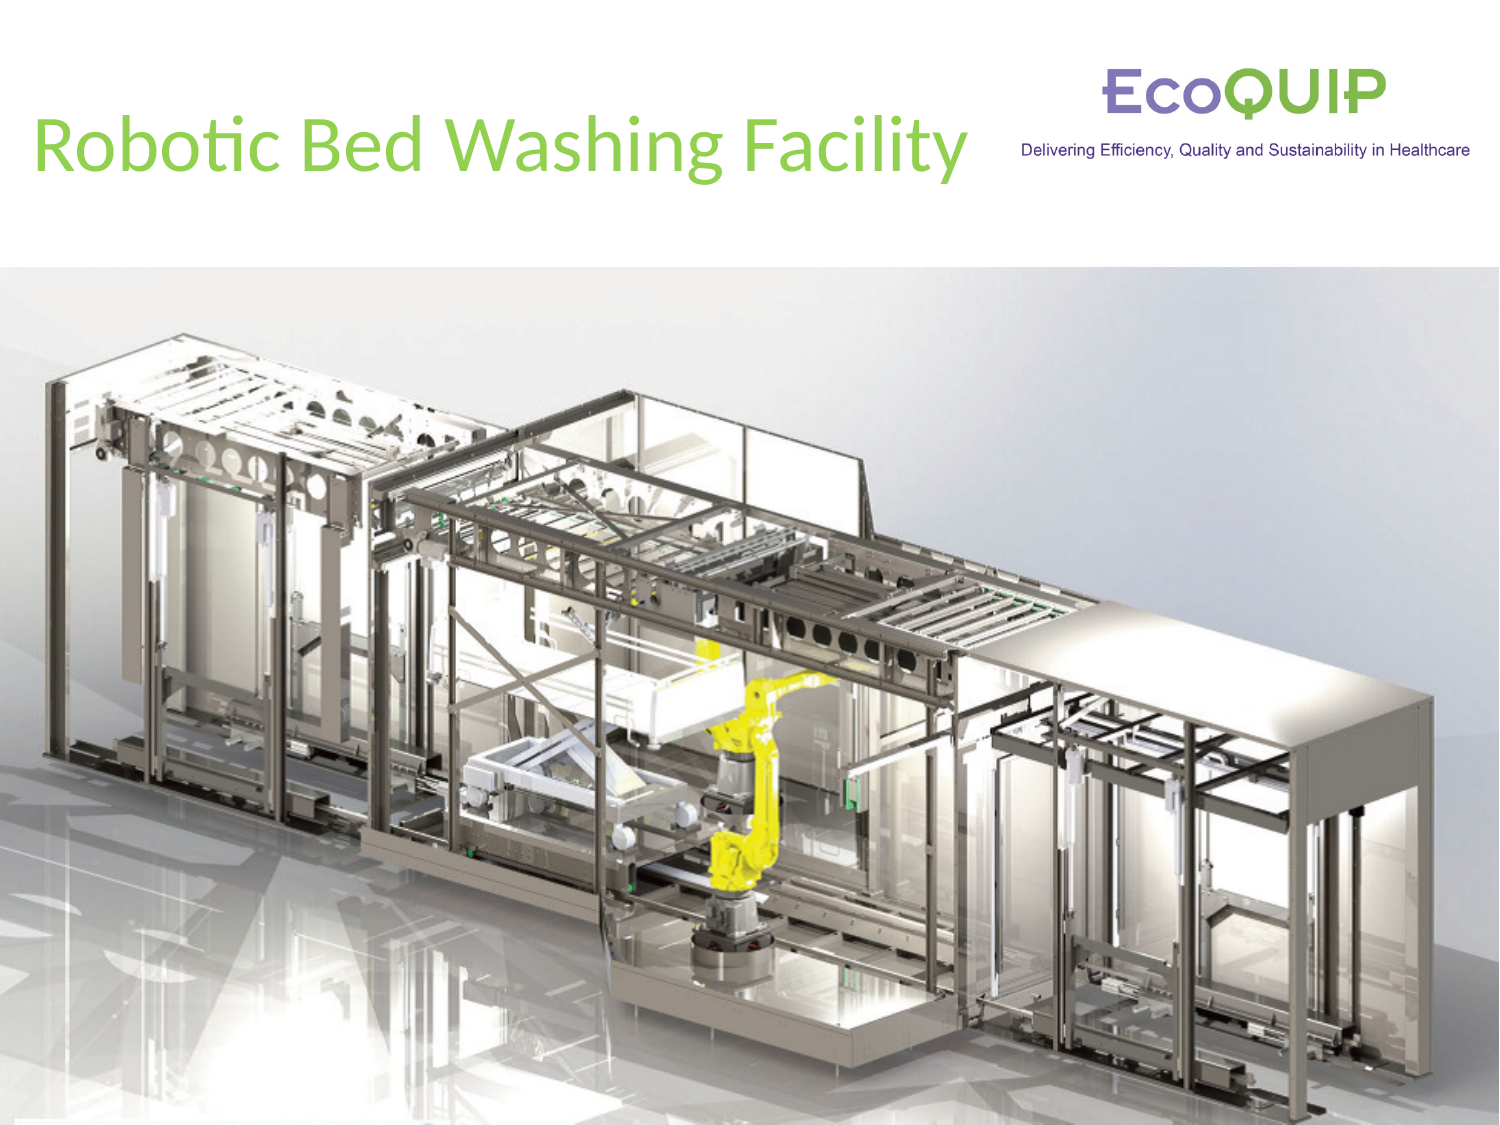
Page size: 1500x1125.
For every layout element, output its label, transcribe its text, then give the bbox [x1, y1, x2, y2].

title Robotic Bed Washing Facility [17, 45, 1047, 233]
picture [1021, 66, 1470, 160]
picture [0, 266, 1499, 1125]
